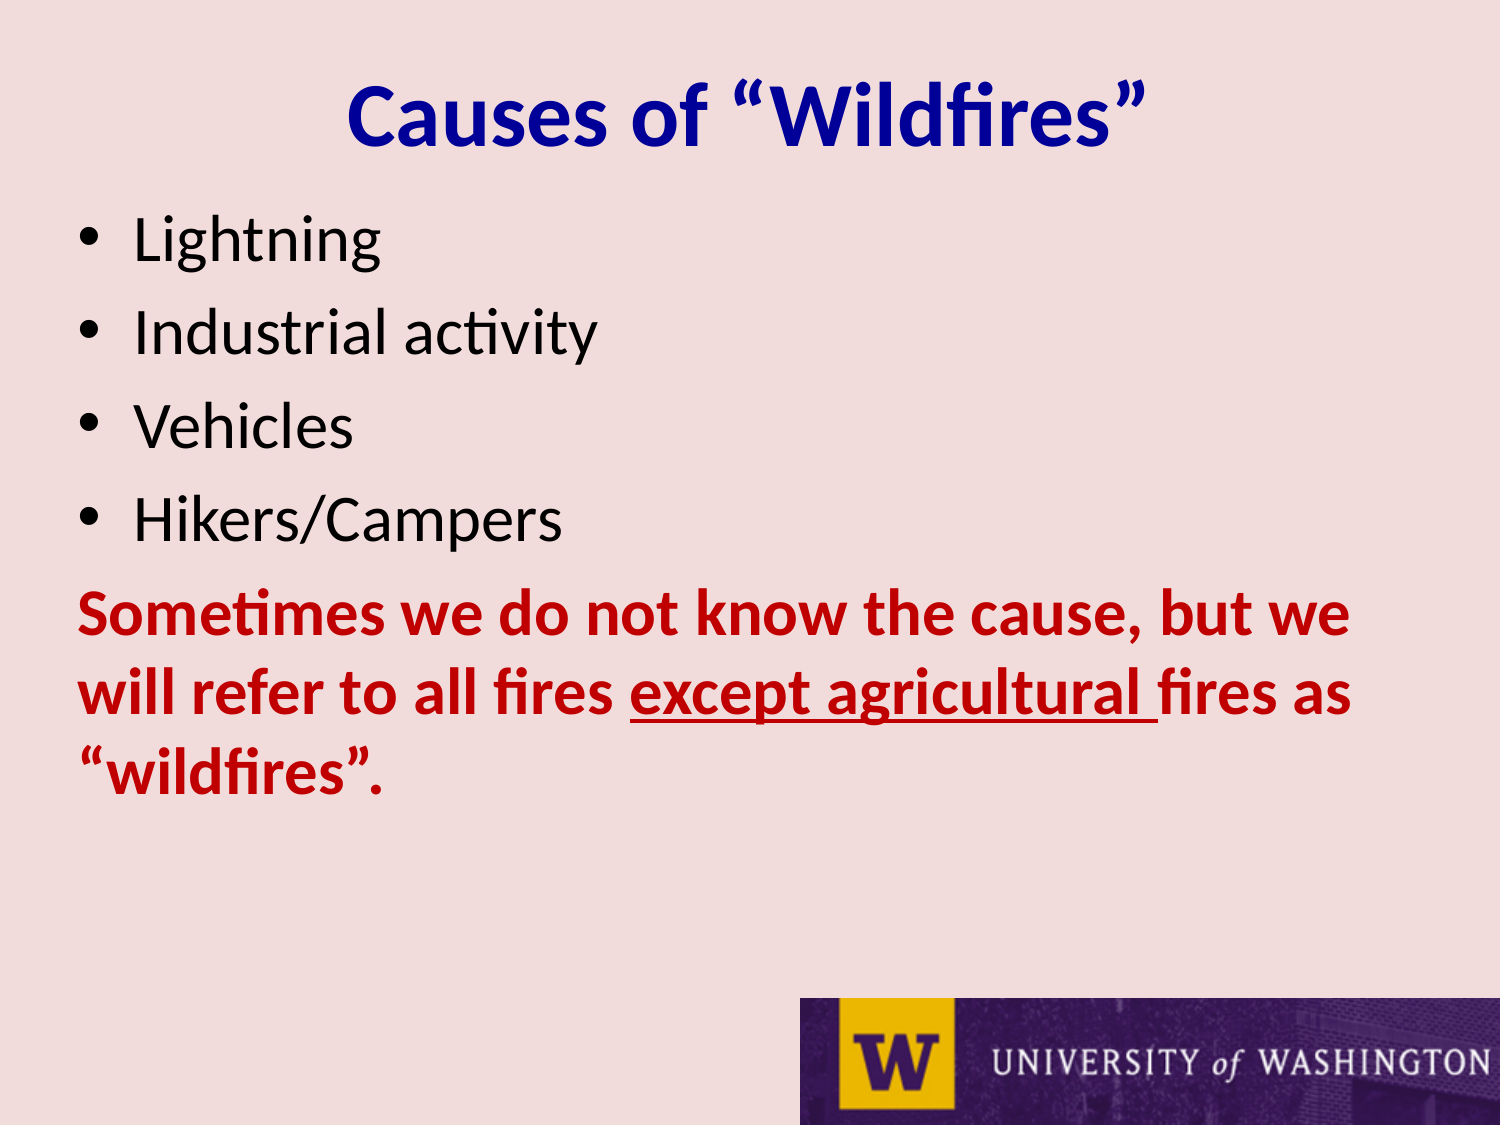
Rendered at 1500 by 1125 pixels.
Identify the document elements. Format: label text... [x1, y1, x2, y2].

list Lightning Industrial activity Vehicles Hikers/Campers Sometimes we do not know the cause, but we will refer to all fires except agricultural fires as “wildfires”. [62, 187, 1413, 930]
picture [800, 998, 1500, 1125]
title Causes of “Wildfires” [75, 45, 1425, 175]
